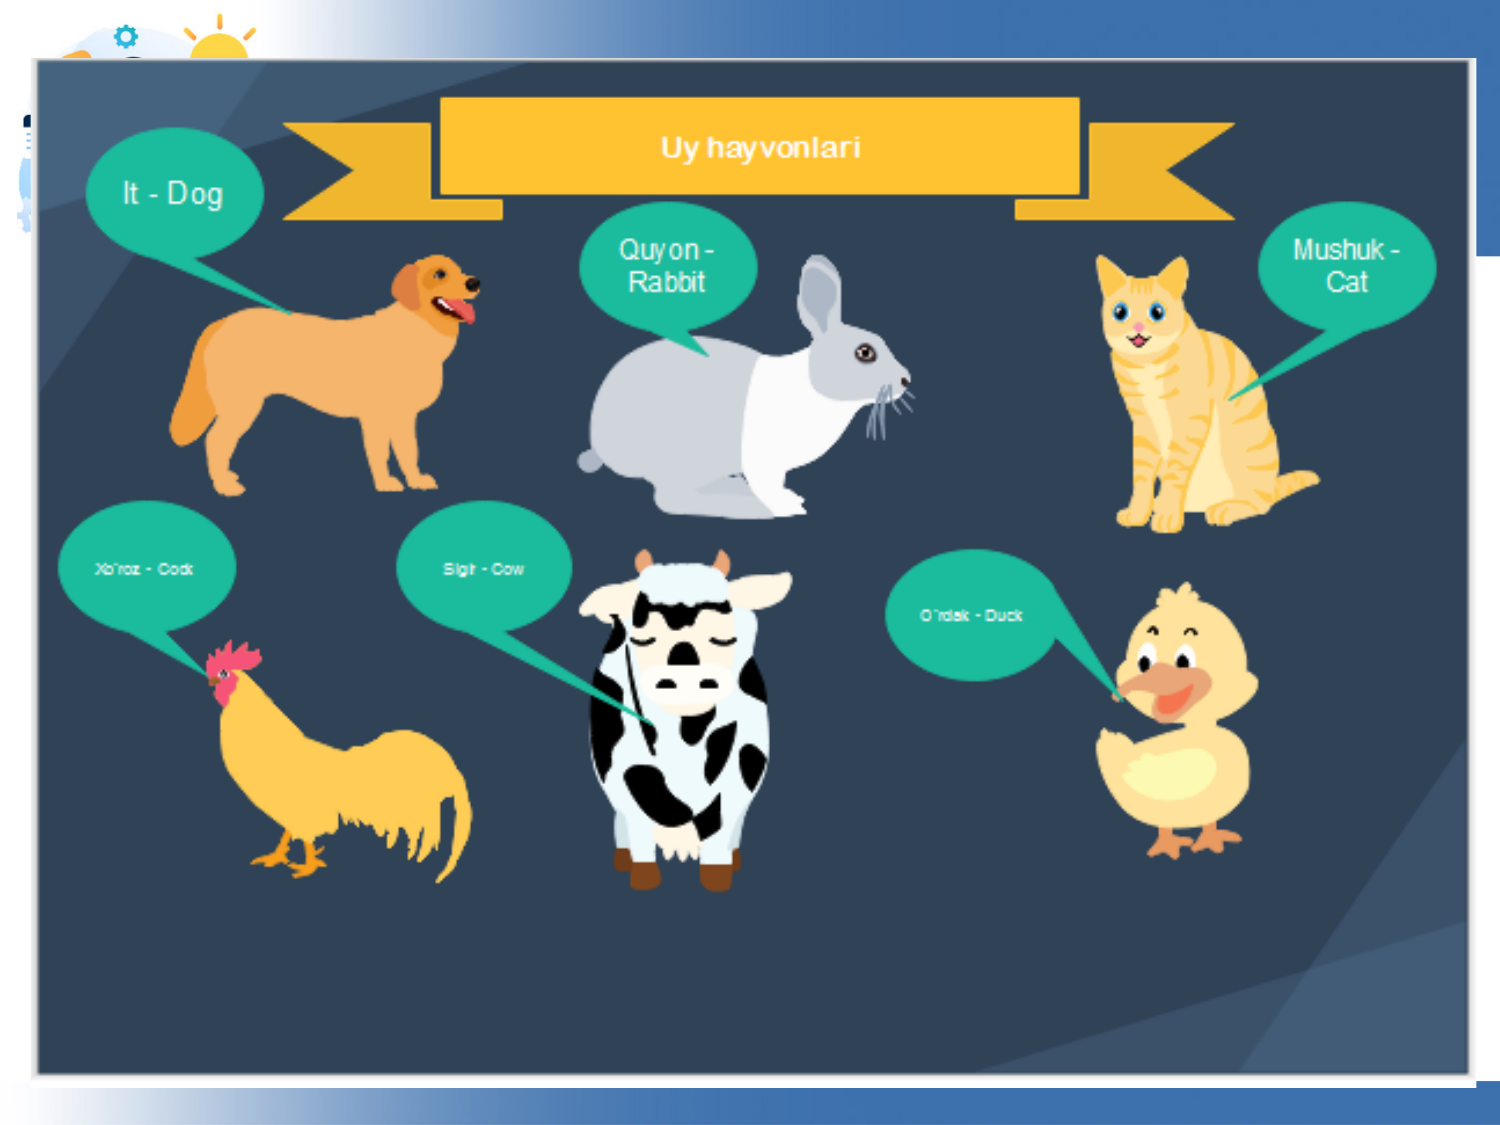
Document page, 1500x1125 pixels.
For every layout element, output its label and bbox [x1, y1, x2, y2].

picture [0, 0, 1500, 1125]
list [30, 58, 1477, 1088]
